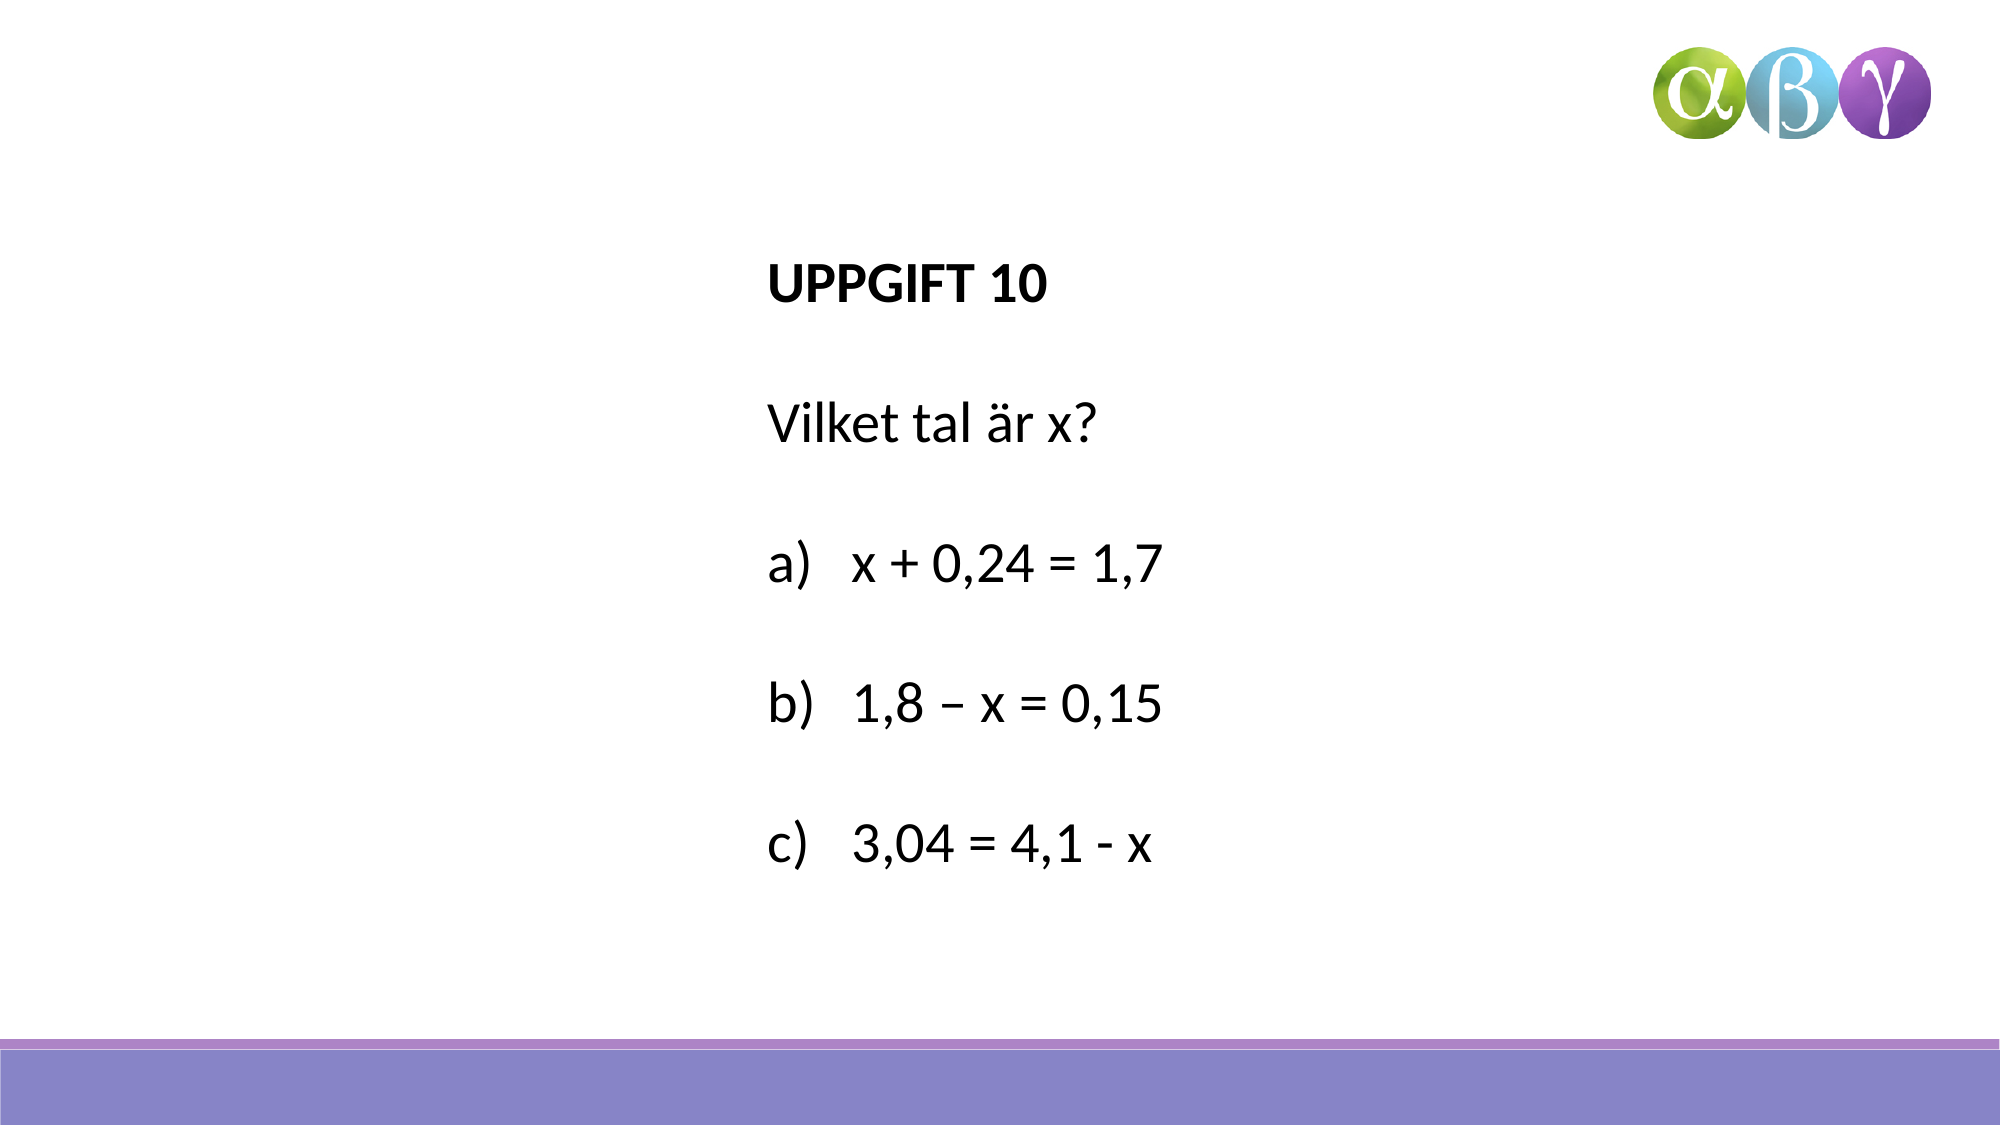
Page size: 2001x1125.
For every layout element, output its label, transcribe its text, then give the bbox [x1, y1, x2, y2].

picture [1652, 46, 1932, 140]
text_box UPPGIFT 10 Vilket tal är x? x + 0,24 = 1,7 1,8 – x = 0,15 3,04 = 4,1 - x [752, 236, 1248, 882]
